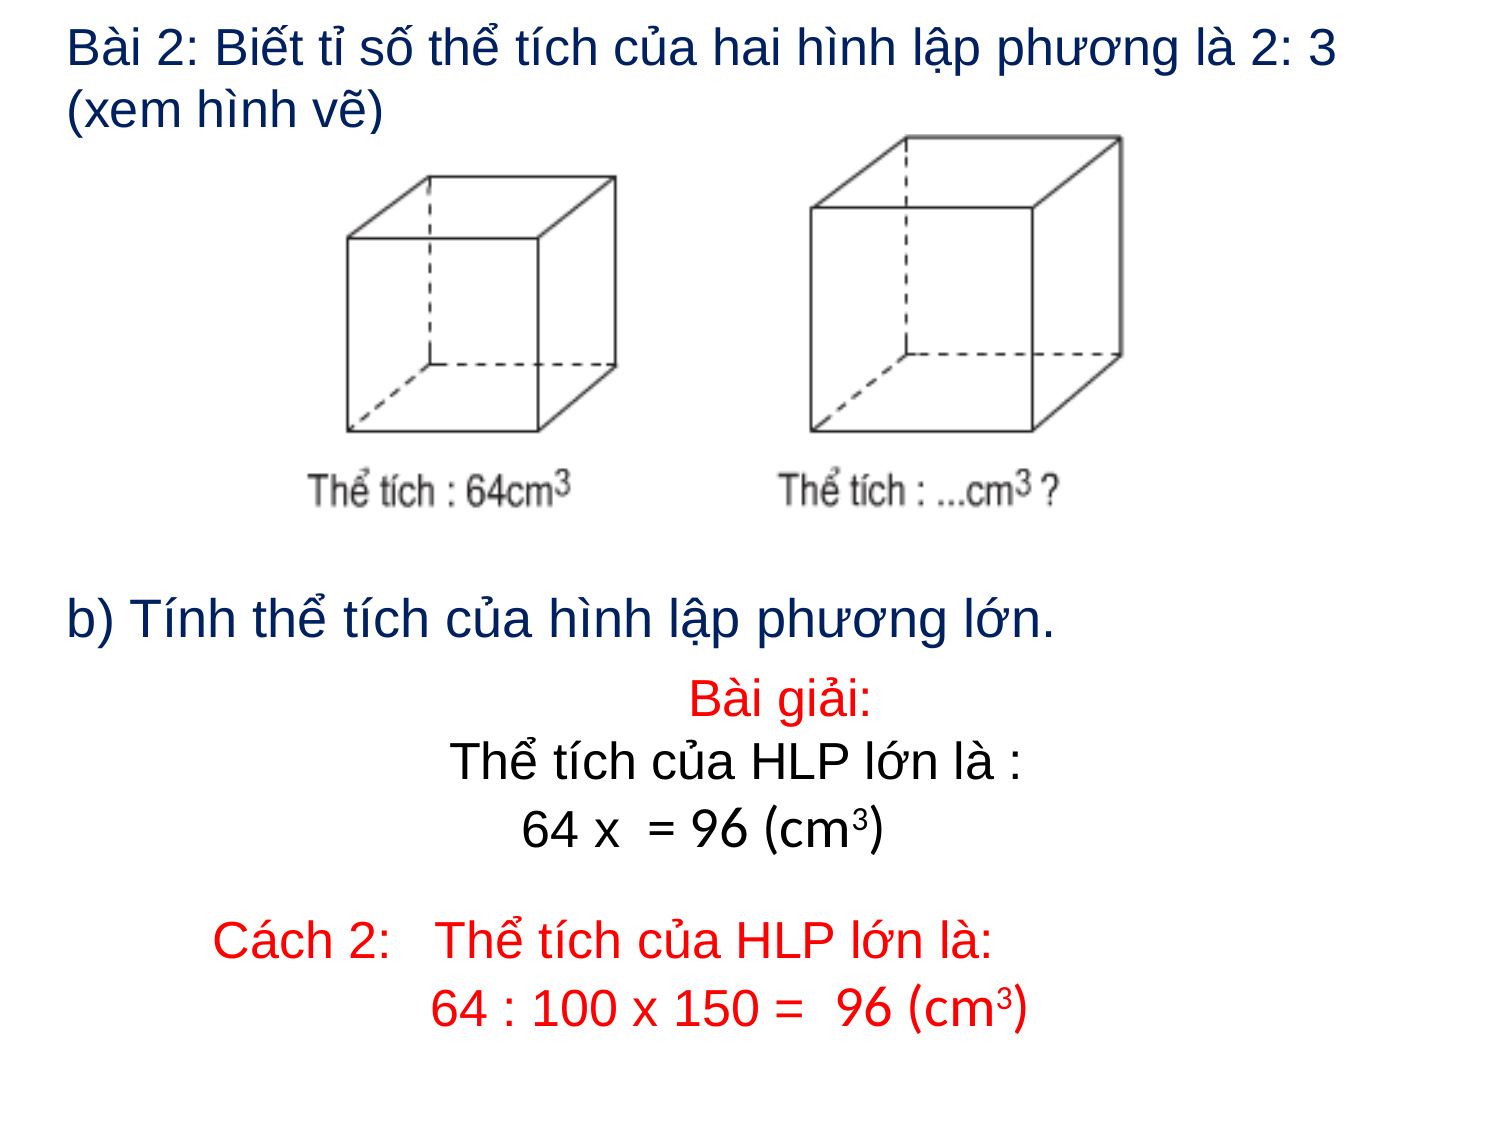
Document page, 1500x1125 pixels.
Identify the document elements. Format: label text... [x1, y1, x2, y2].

picture [293, 134, 1140, 521]
text_box b) Tính thể tích của hình lập phương lớn. [52, 576, 1394, 657]
text_box Cách 2: Thể tích của HLP lớn là: 64 : 100 x 150 = 96 (cm3) [197, 898, 1127, 1091]
text_box Bài 2: Biết tỉ số thể tích của hai hình lập phương là 2: 3 (xem hình vẽ) [52, 5, 1447, 146]
